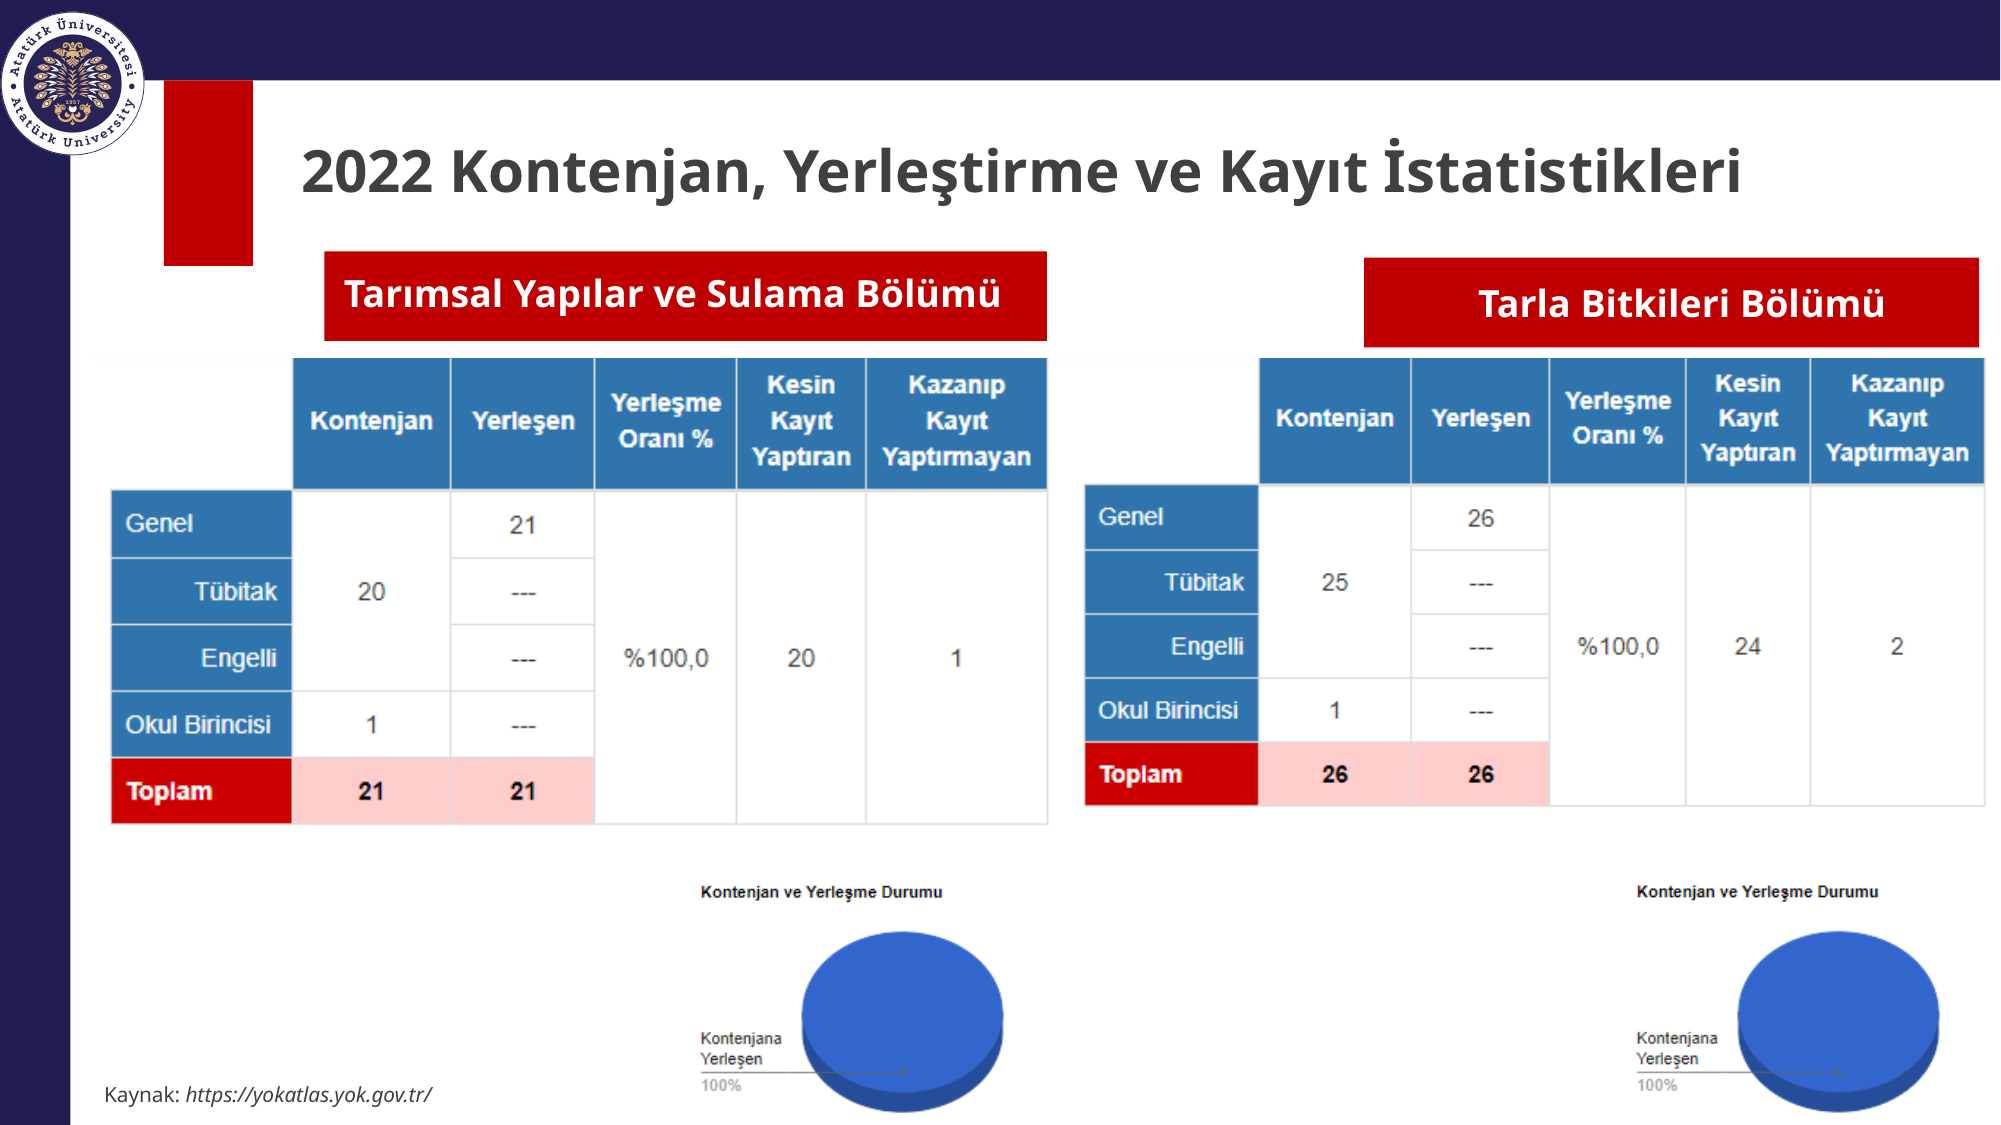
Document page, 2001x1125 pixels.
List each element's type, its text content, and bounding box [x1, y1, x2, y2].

picture [0, 5, 152, 164]
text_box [1364, 257, 1980, 348]
picture [1608, 860, 1956, 1122]
text_box [163, 79, 254, 267]
picture [676, 864, 1024, 1125]
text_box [324, 251, 1048, 341]
picture [92, 358, 2000, 843]
title 2022 Kontenjan, Yerleştirme ve Kayıt İstatistikleri [254, 80, 1808, 266]
text_box Kaynak: https://yokatlas.yok.gov.tr/ [104, 1074, 661, 1115]
